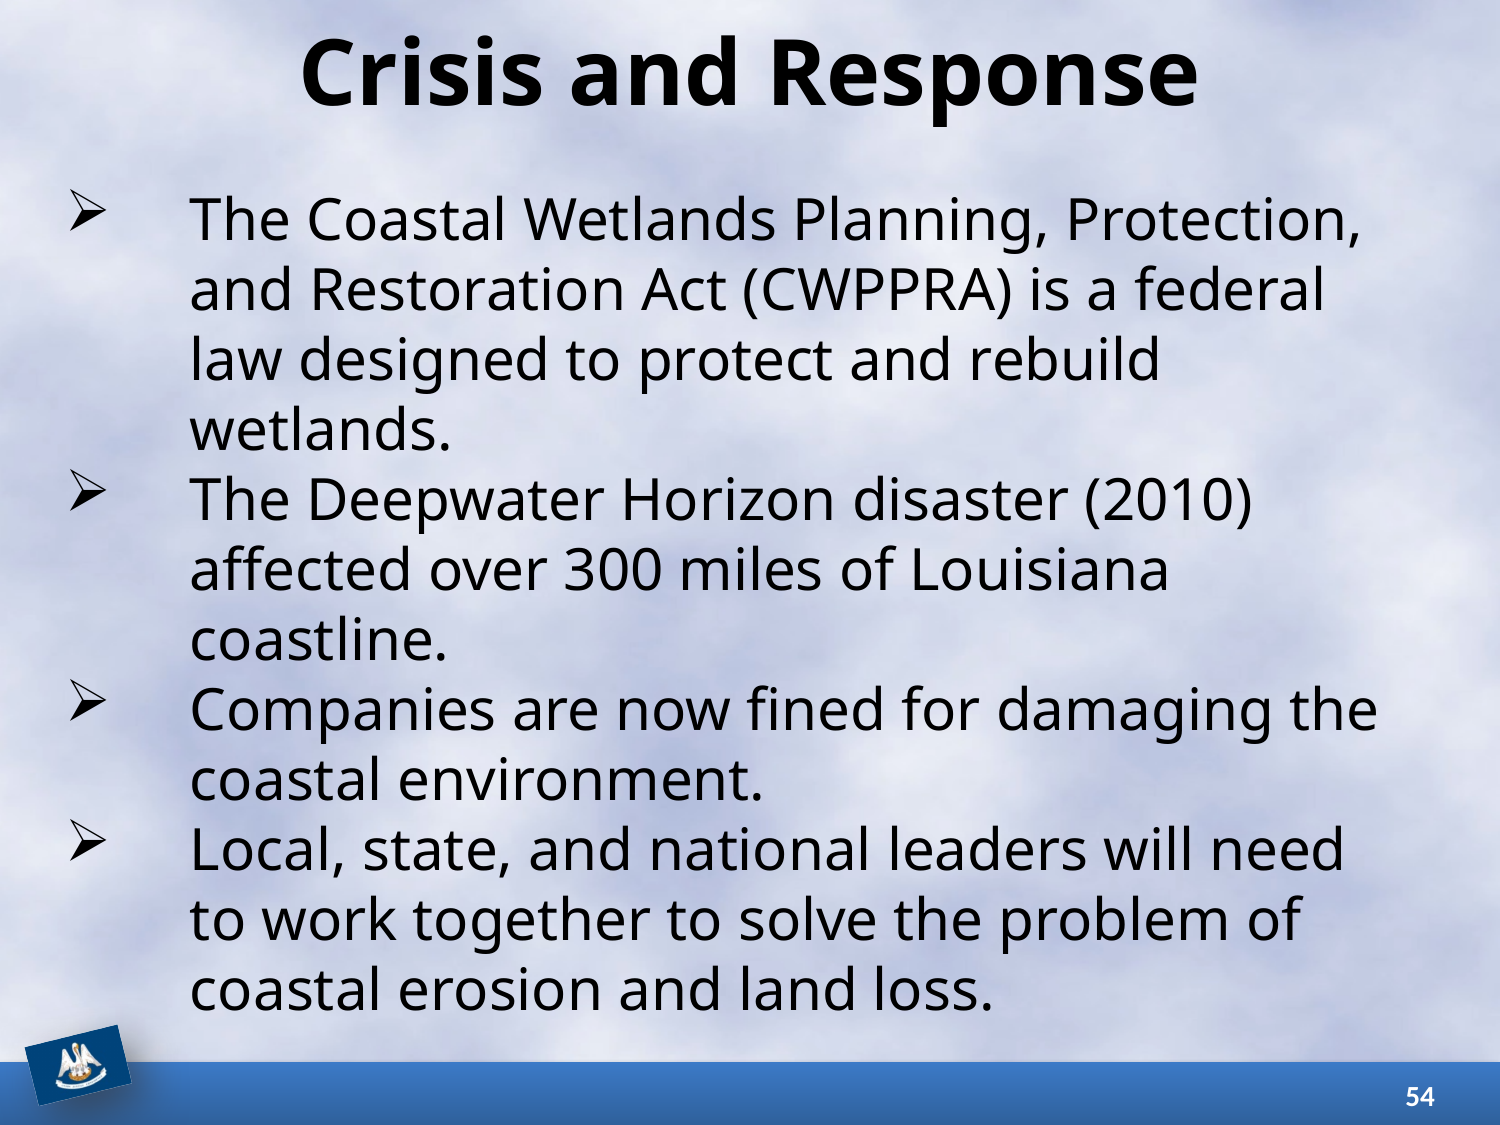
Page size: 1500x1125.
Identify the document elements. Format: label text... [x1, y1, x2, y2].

title Crisis and Response [75, 0, 1425, 138]
list The Coastal Wetlands Planning, Protection, and Restoration Act (CWPPRA) is a federal law designed to protect and rebuild wetlands. The Deepwater Horizon disaster (2010) affected over 300 miles of Louisiana coastline. Companies are now fined for damaging the coastal environment. Local, state, and national leaders will need to work together to solve the problem of coastal erosion and land loss. [50, 174, 1400, 1038]
slide_number 54 [1100, 1065, 1450, 1125]
picture [0, 0, 1500, 1105]
